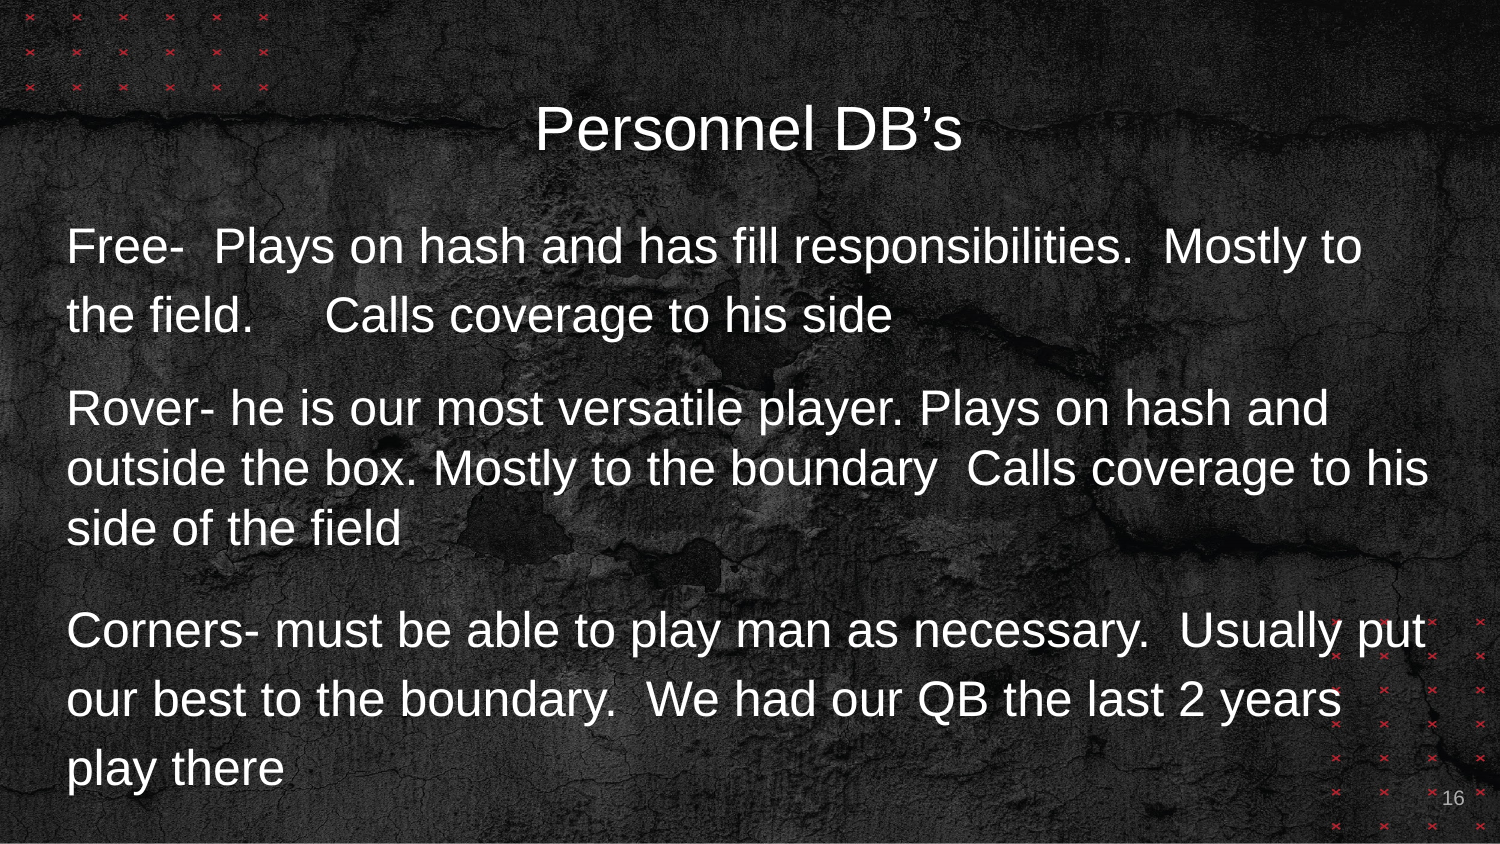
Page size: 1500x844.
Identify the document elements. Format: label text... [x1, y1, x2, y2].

title Personnel DB’s [51, 72, 1449, 167]
slide_number 16 [1389, 764, 1480, 830]
picture [0, 0, 1500, 844]
list Free- Plays on hash and has fill responsibilities. Mostly to the field. Calls coverage to his side Rover- he is our most versatile player. Plays on hash and outside the box. Mostly to the boundary Calls coverage to his side of the field Corners- must be able to play man as necessary. Usually put our best to the boundary. We had our QB the last 2 years play there [51, 189, 1449, 750]
